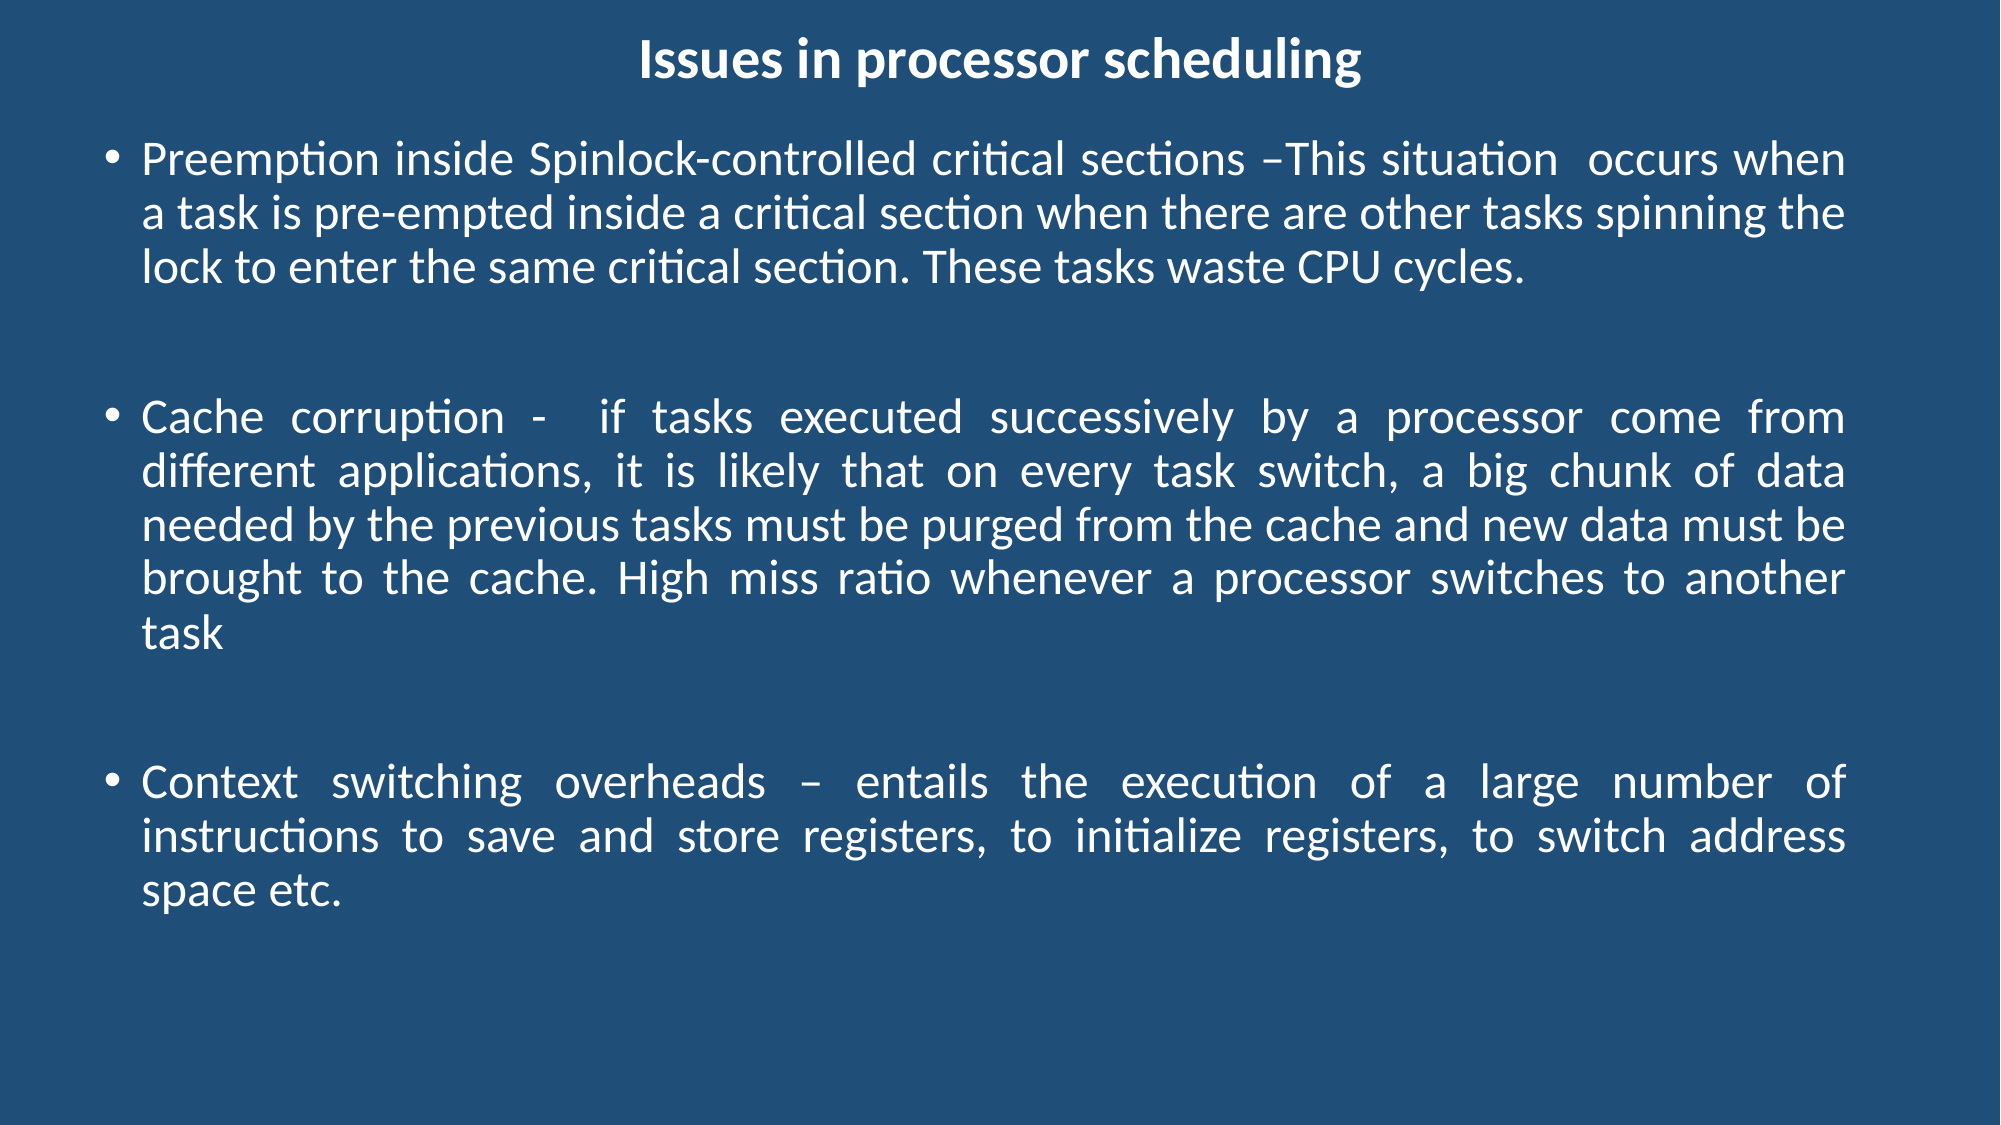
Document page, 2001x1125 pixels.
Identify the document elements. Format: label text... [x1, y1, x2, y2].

list Preemption inside Spinlock-controlled critical sections –This situation occurs when a task is pre-empted inside a critical section when there are other tasks spinning the lock to enter the same critical section. These tasks waste CPU cycles. Cache corruption - if tasks executed successively by a processor come from different applications, it is likely that on every task switch, a big chunk of data needed by the previous tasks must be purged from the cache and new data must be brought to the cache. High miss ratio whenever a processor switches to another task Context switching overheads – entails the execution of a large number of instructions to save and store registers, to initialize registers, to switch address space etc. [88, 124, 1863, 1001]
title Issues in processor scheduling [137, 26, 1863, 93]
